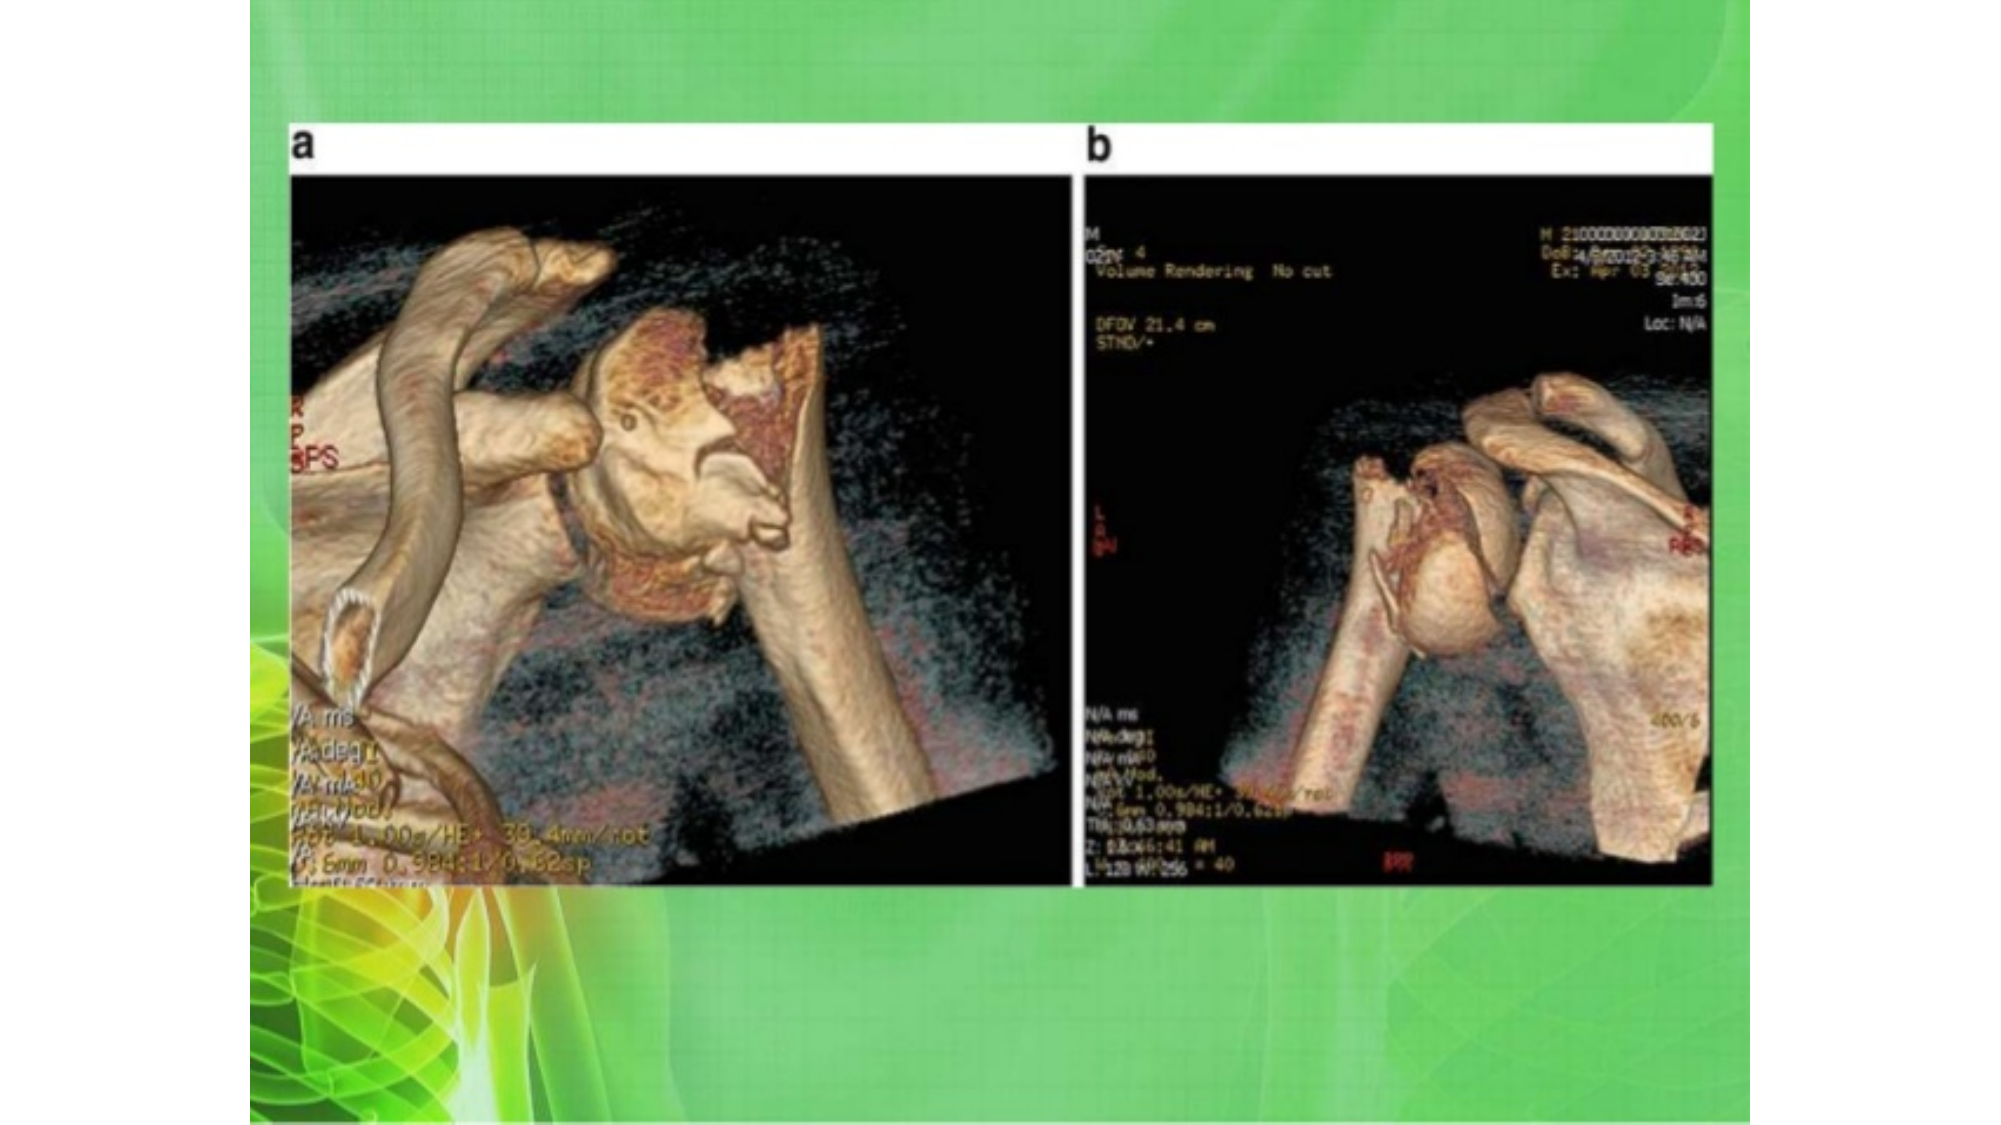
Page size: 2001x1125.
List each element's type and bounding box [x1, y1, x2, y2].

picture [250, 0, 1750, 1125]
